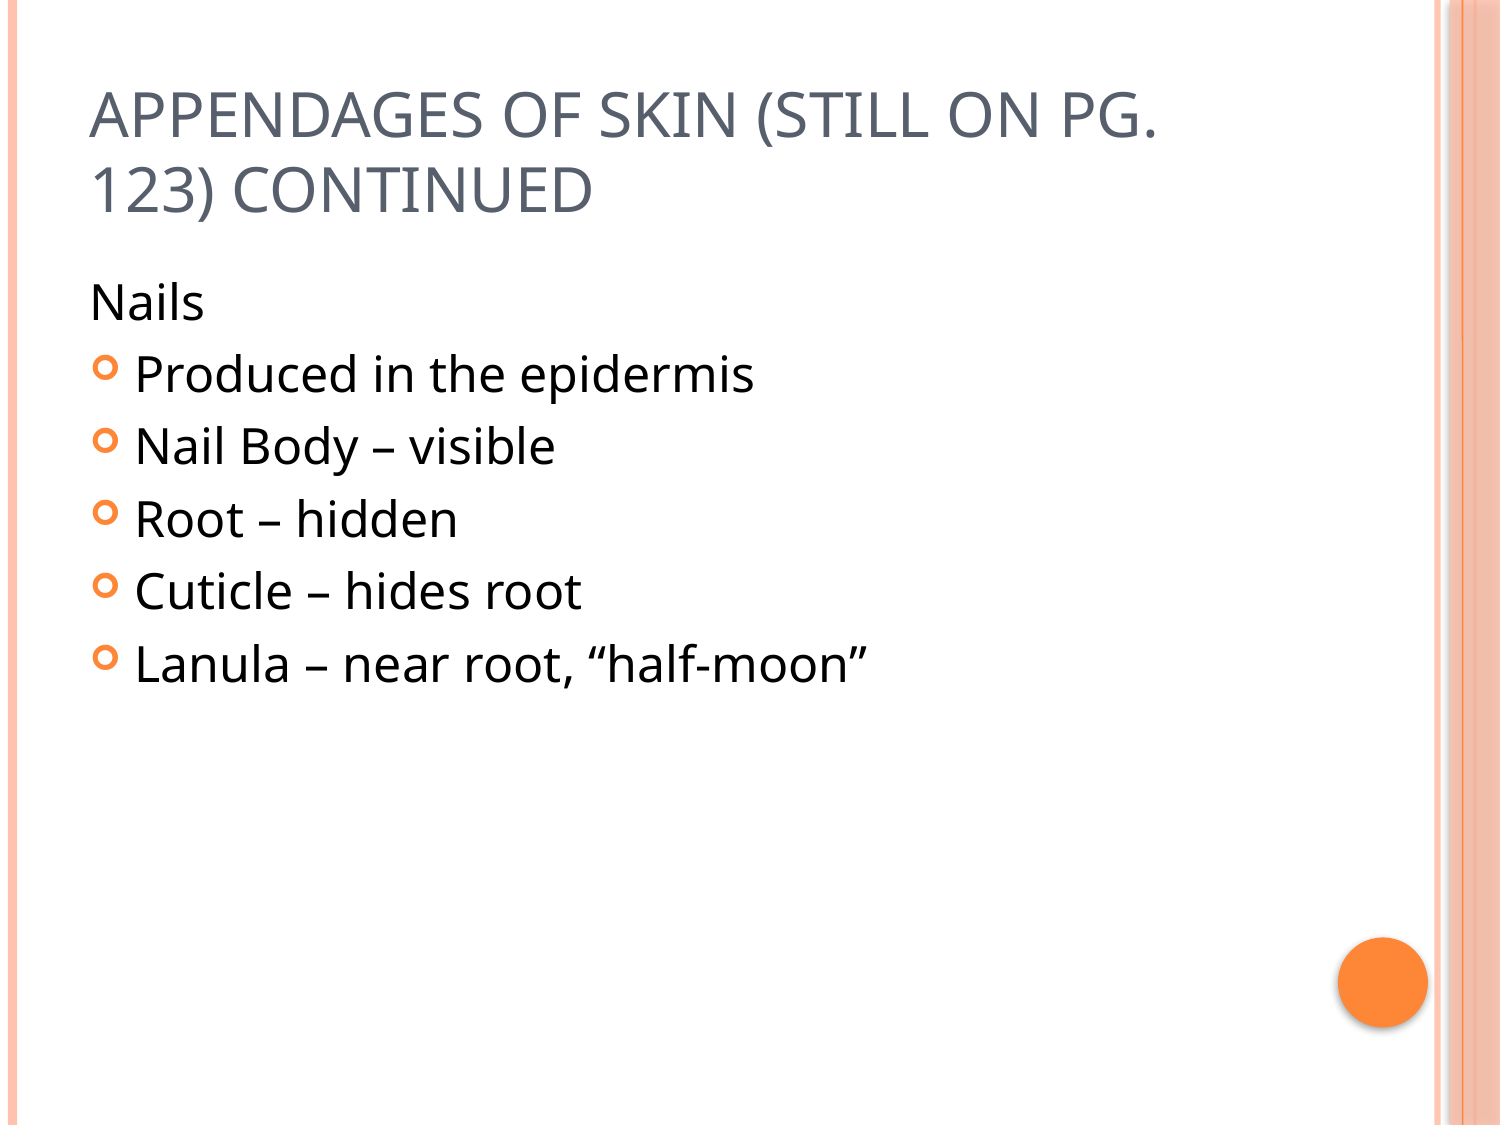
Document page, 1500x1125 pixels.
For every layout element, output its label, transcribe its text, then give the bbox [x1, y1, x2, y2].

title Appendages of Skin (still on pg. 123) Continued [75, 45, 1300, 233]
list Nails Produced in the epidermis Nail Body – visible Root – hidden Cuticle – hides root Lanula – near root, “half-moon” [75, 262, 1300, 1062]
